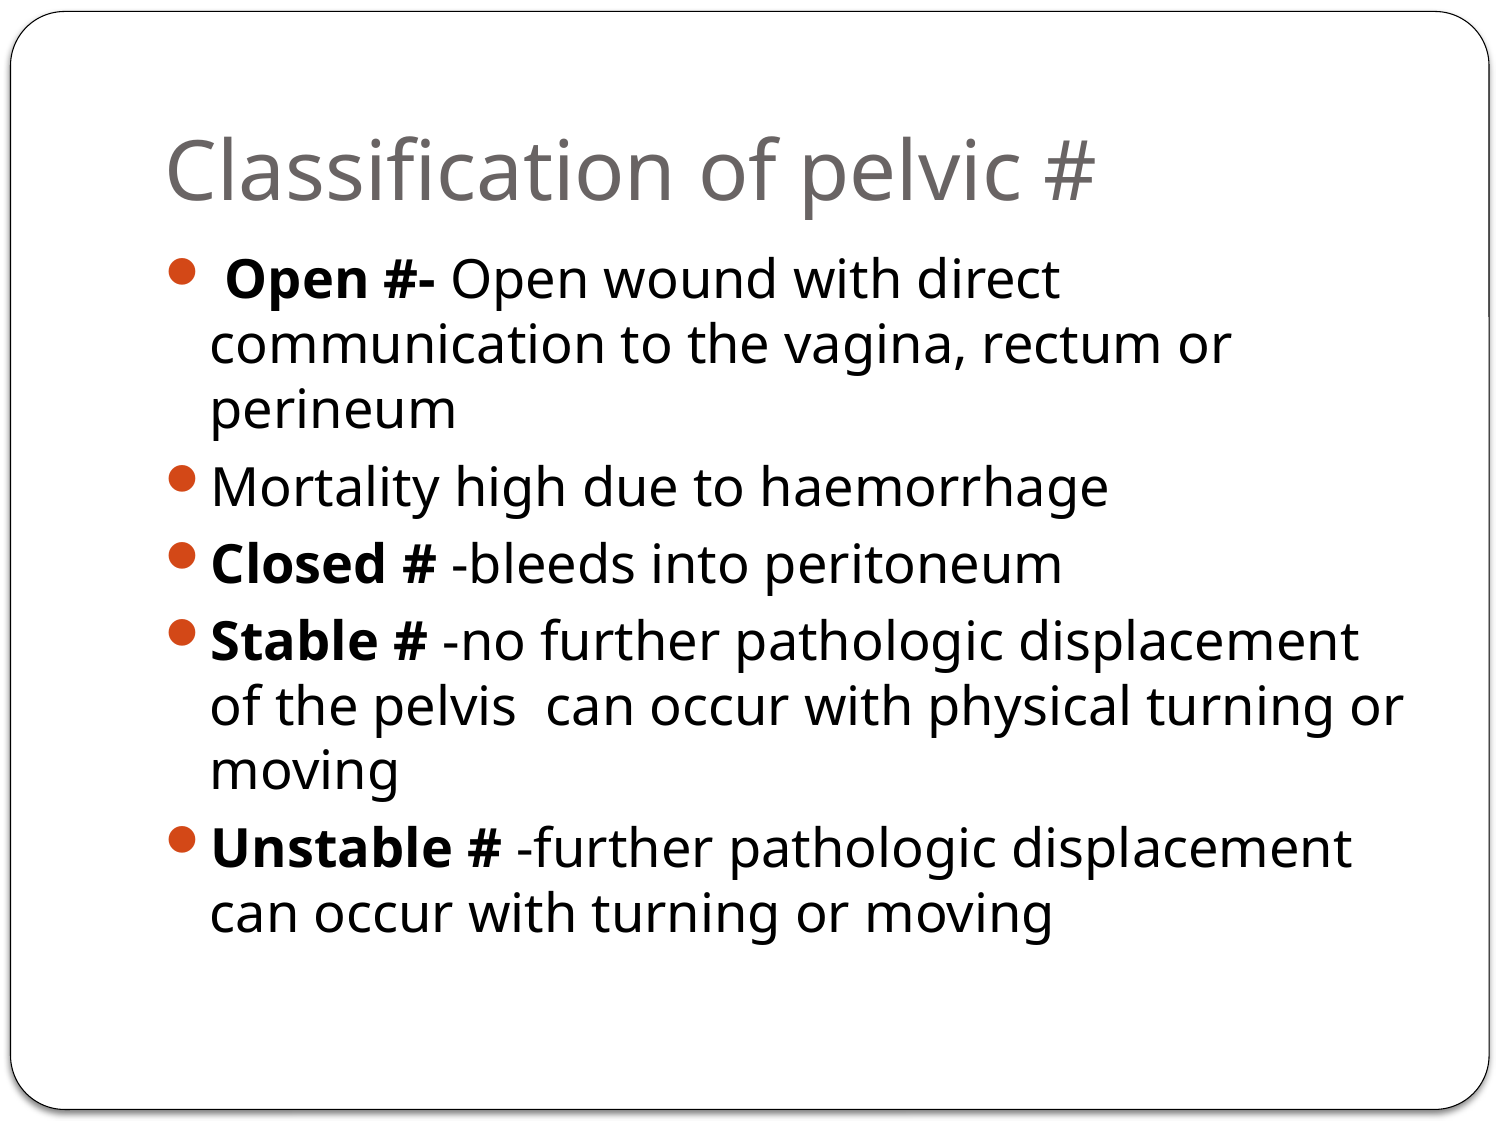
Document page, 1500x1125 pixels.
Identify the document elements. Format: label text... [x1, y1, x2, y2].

title Classification of pelvic # [150, 45, 1425, 233]
list Open #- Open wound with direct communication to the vagina, rectum or perineum Mortality high due to haemorrhage Closed # -bleeds into peritoneum Stable # -no further pathologic displacement of the pelvis can occur with physical turning or moving Unstable # -further pathologic displacement can occur with turning or moving [150, 237, 1425, 988]
